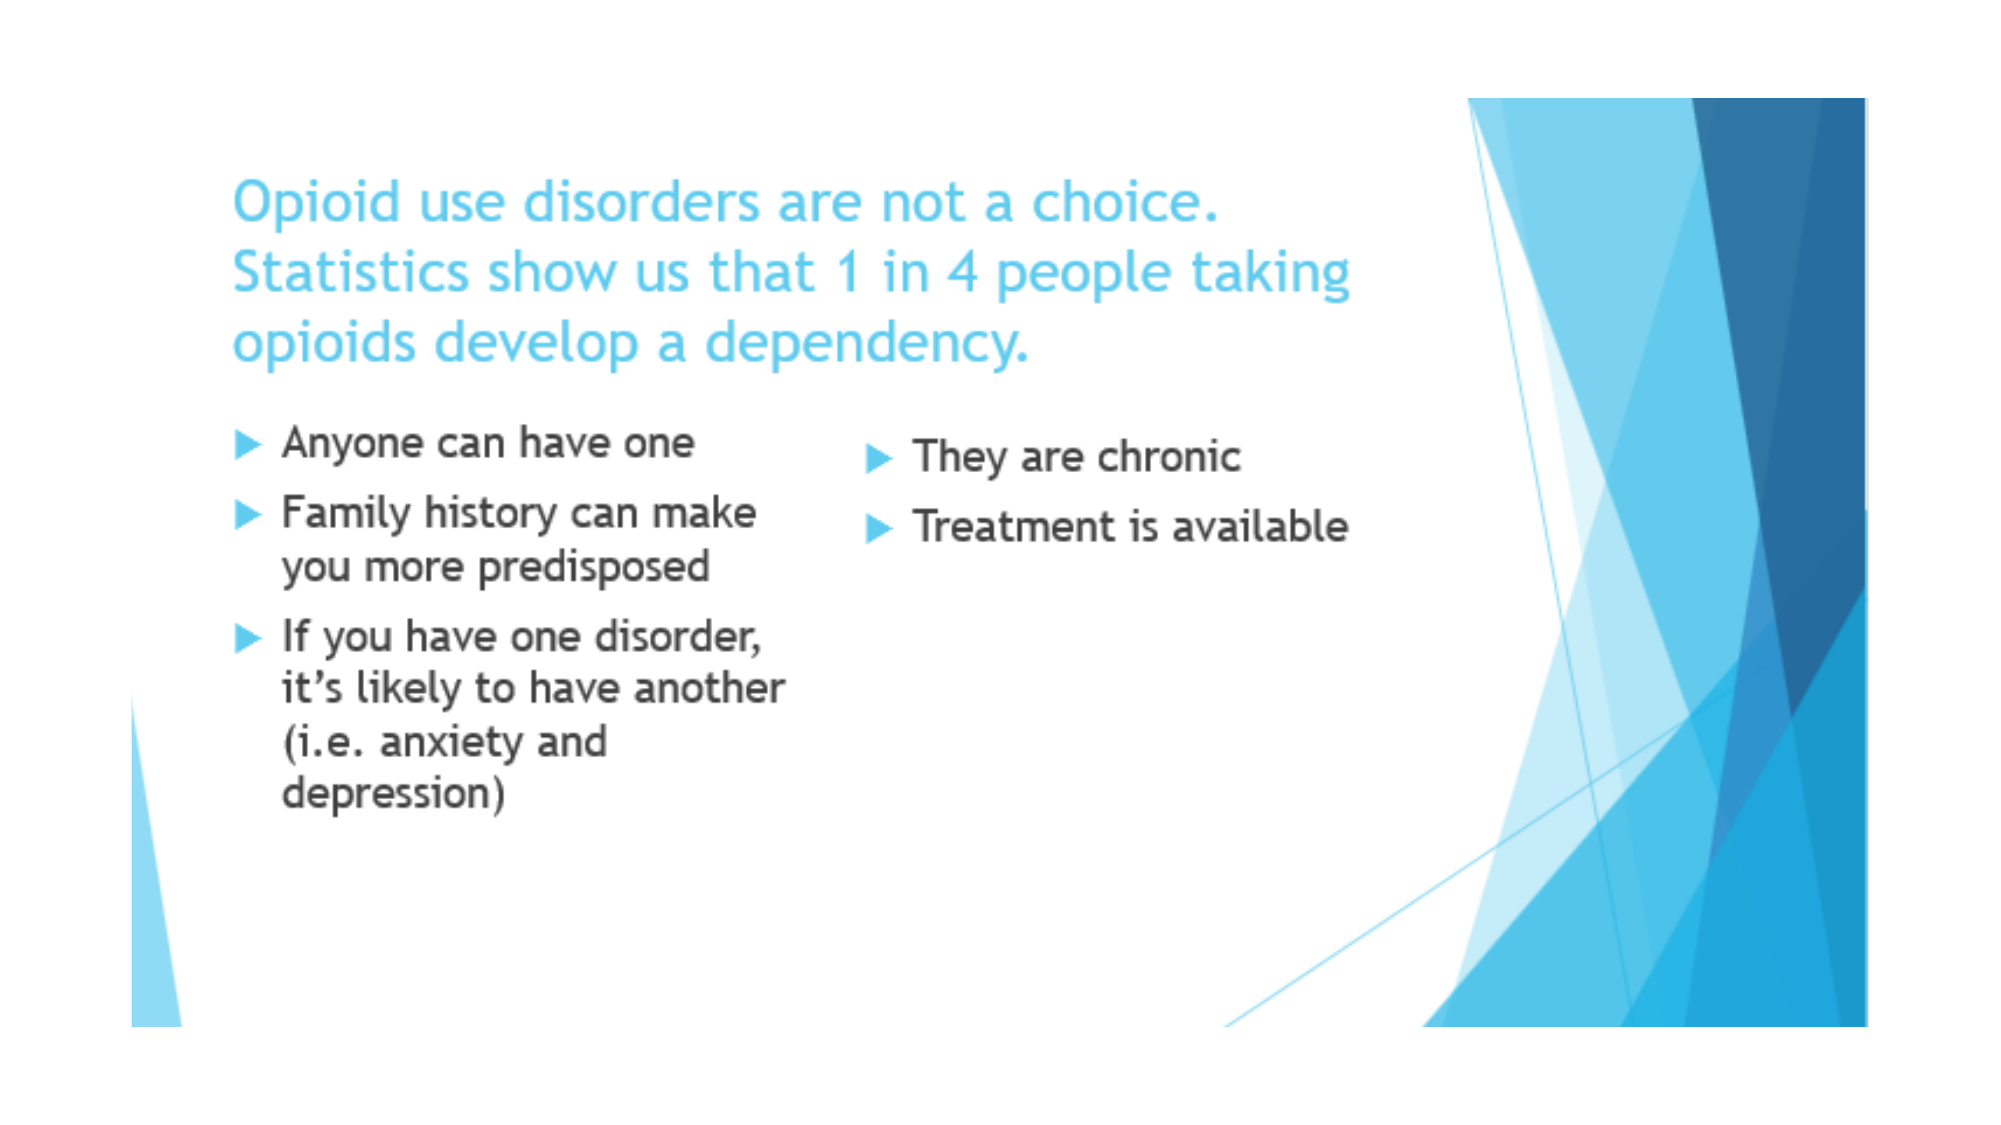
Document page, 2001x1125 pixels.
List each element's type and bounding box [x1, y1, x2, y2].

picture [131, 98, 1869, 1027]
